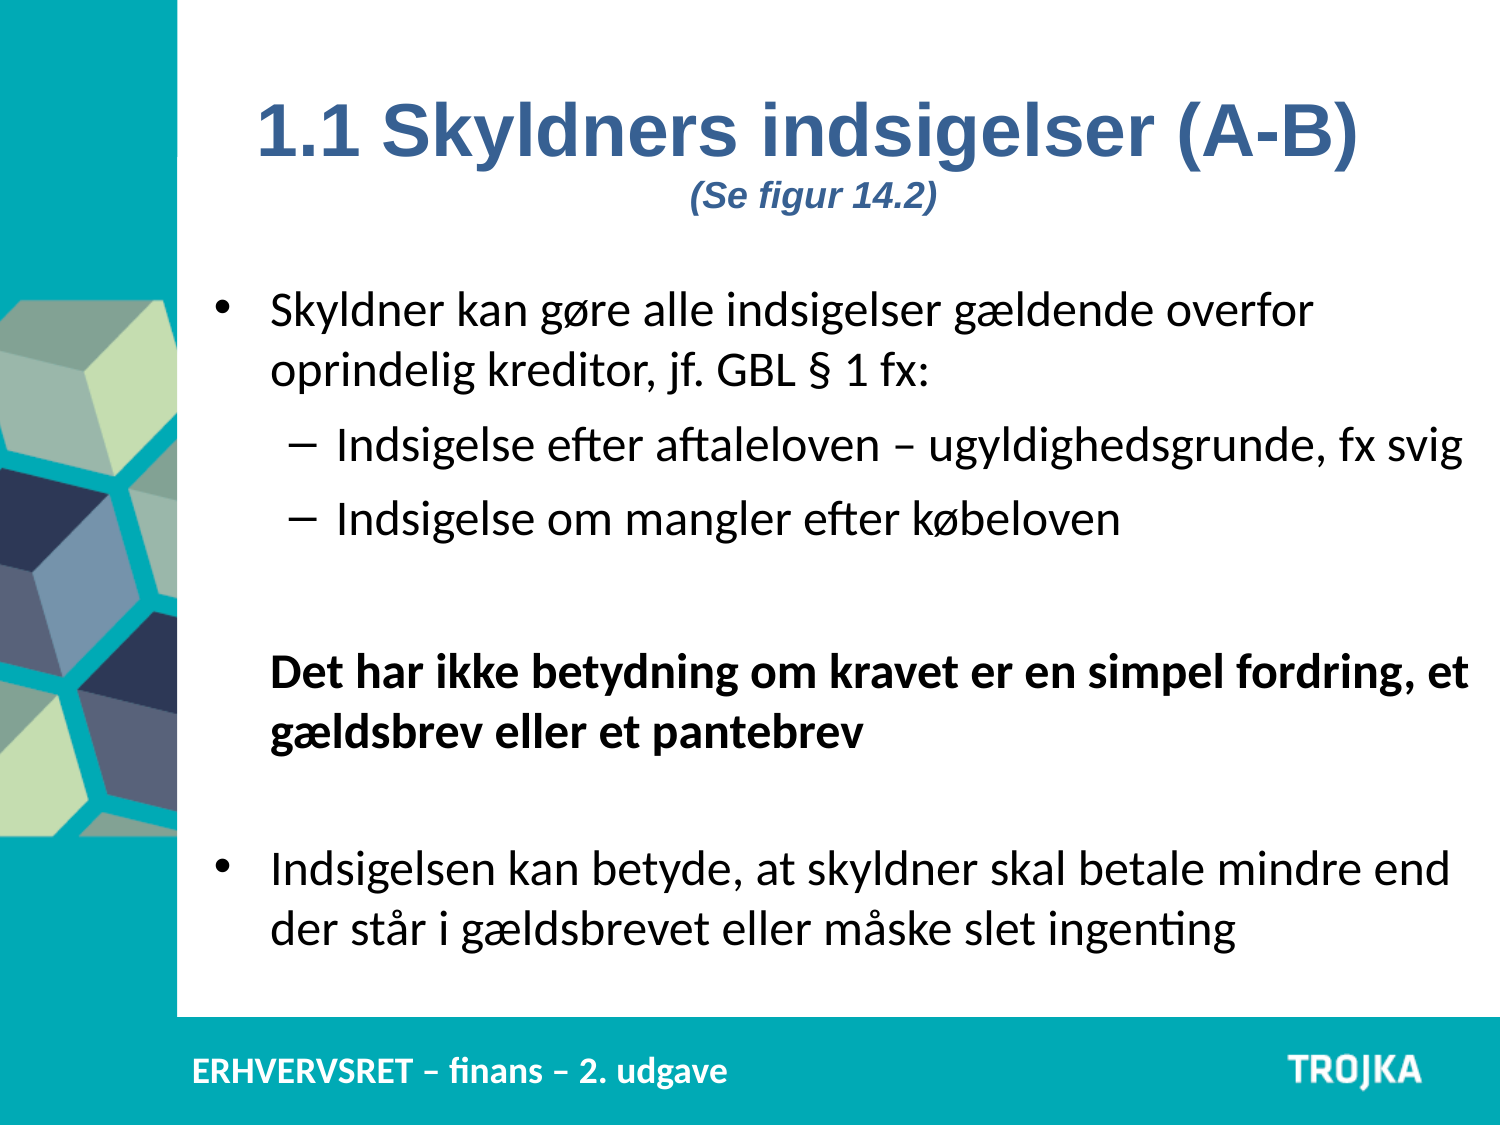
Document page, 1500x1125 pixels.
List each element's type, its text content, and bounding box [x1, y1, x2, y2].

list Skyldner kan gøre alle indsigelser gældende overfor oprindelig kreditor, jf. GBL § 1 fx: Indsigelse efter aftaleloven – ugyldighedsgrunde, fx svig Indsigelse om mangler efter købeloven Det har ikke betydning om kravet er en simpel fordring, et gældsbrev eller et pantebrev Indsigelsen kan betyde, at skyldner skal betale mindre end der står i gældsbrevet eller måske slet ingenting [198, 268, 1500, 1012]
text_box 1.1 Skyldners indsigelser (A-B) (Se figur 14.2) [144, 54, 1495, 243]
